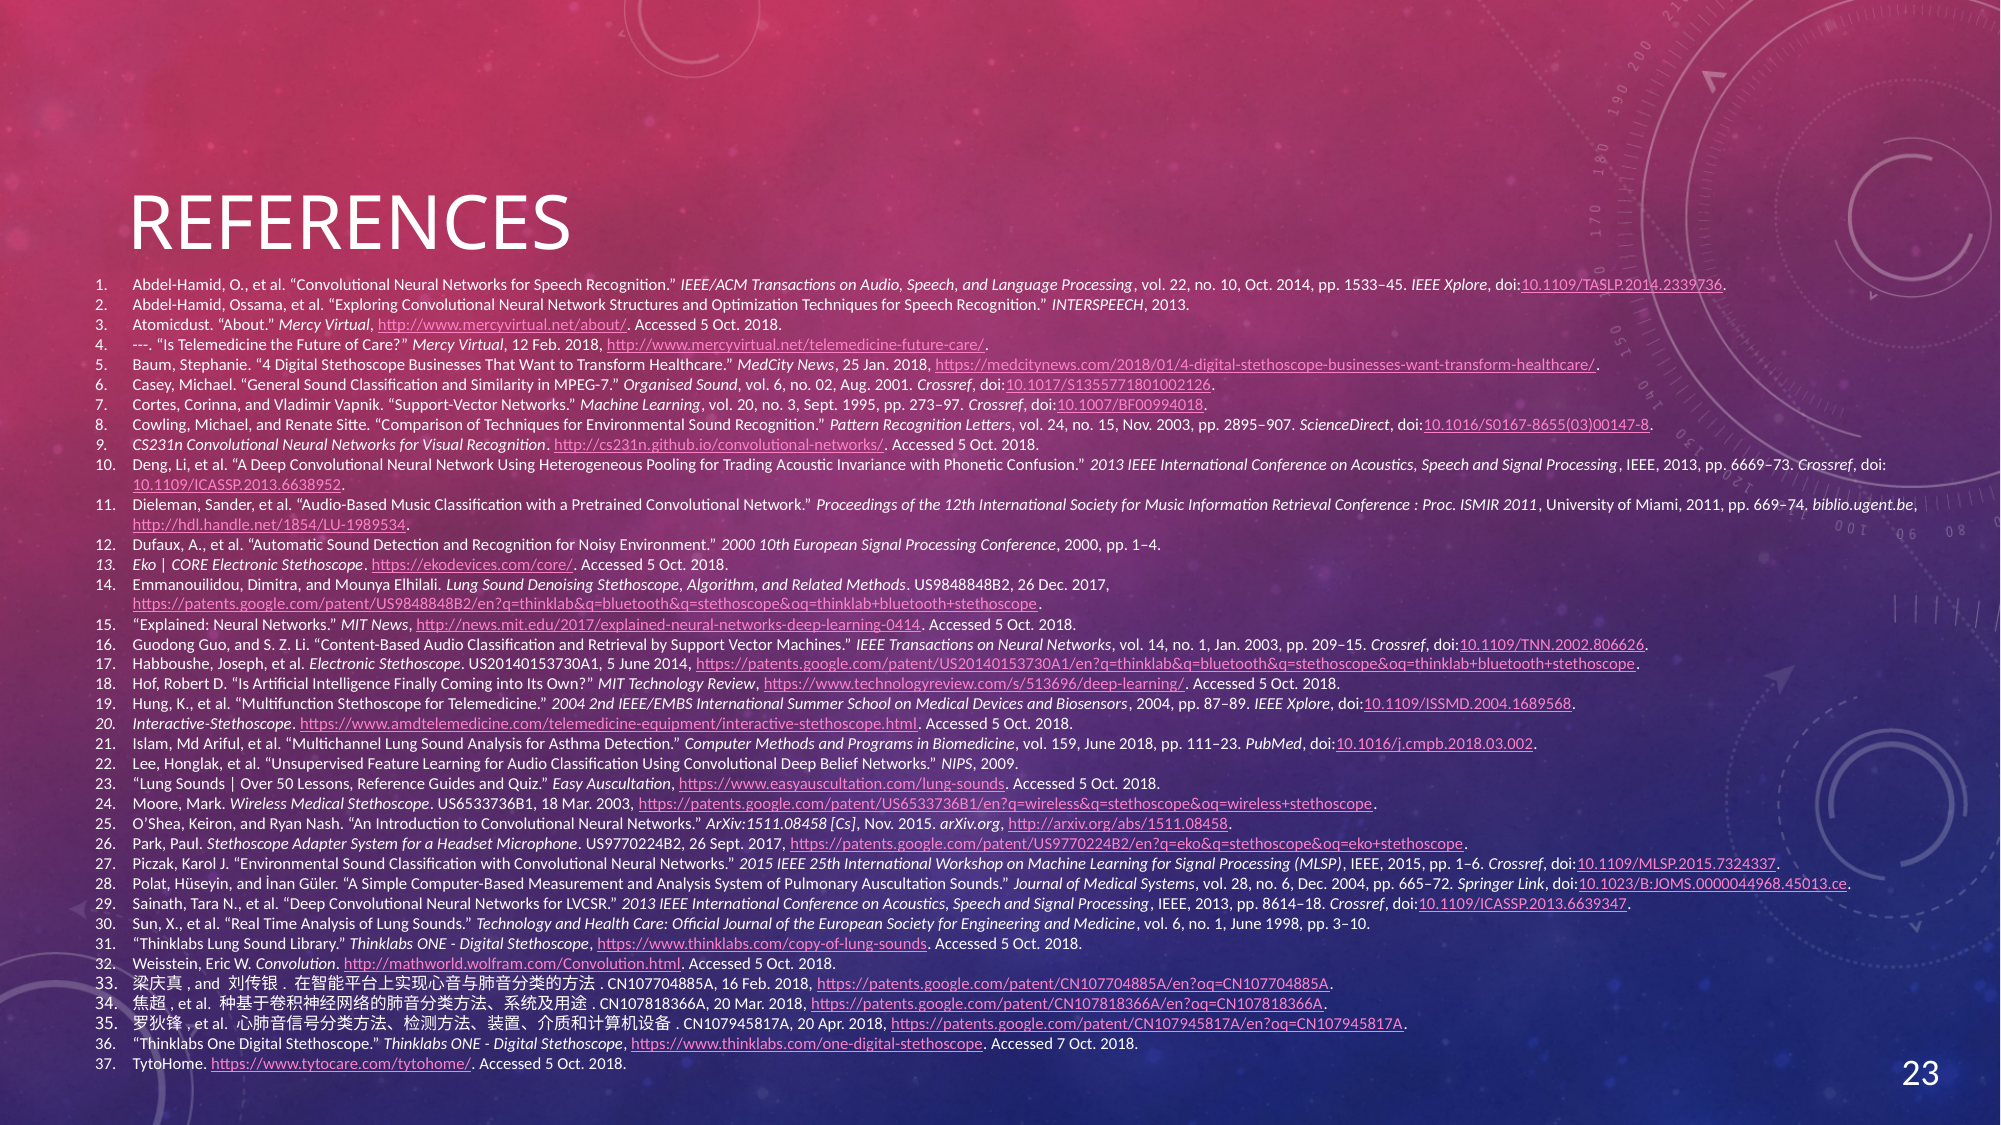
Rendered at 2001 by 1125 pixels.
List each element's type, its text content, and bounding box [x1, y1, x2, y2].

text_box 23 [1695, 1040, 2000, 1101]
title References [112, 99, 1775, 266]
picture [0, 0, 2001, 1125]
text_box Abdel-Hamid, O., et al. “Convolutional Neural Networks for Speech Recognition.” IEEE/ACM Transactions on Audio, Speech, and Language Processing, vol. 22, no. 10, Oct. 2014, pp. 1533–45. IEEE Xplore, doi:10.1109/TASLP.2014.2339736. Abdel-Hamid, Ossama, et al. “Exploring Convolutional Neural Network Structures and Optimization Techniques for Speech Recognition.” INTERSPEECH, 2013. Atomicdust. “About.” Mercy Virtual, http://www.mercyvirtual.net/about/. Accessed 5 Oct. 2018. ---. “Is Telemedicine the Future of Care?” Mercy Virtual, 12 Feb. 2018, http://www.mercyvirtual.net/telemedicine-future-care/. Baum, Stephanie. “4 Digital Stethoscope Businesses That Want to Transform Healthcare.” MedCity News, 25 Jan. 2018, https://medcitynews.com/2018/01/4-digital-stethoscope-businesses-want-transform-healthcare/. Casey, Michael. “General Sound Classification and Similarity in MPEG-7.” Organised Sound, vol. 6, no. 02, Aug. 2001. Crossref, doi:10.1017/S1355771801002126. Cortes, Corinna, and Vladimir Vapnik. “Support-Vector Networks.” Machine Learning, vol. 20, no. 3, Sept. 1995, pp. 273–97. Crossref, doi:10.1007/BF00994018. Cowling, Michael, and Renate Sitte. “Comparison of Techniques for Environmental Sound Recognition.” Pattern Recognition Letters, vol. 24, no. 15, Nov. 2003, pp. 2895–907. ScienceDirect, doi:10.1016/S0167-8655(03)00147-8. CS231n Convolutional Neural Networks for Visual Recognition. http://cs231n.github.io/convolutional-networks/. Accessed 5 Oct. 2018. Deng, Li, et al. “A Deep Convolutional Neural Network Using Heterogeneous Pooling for Trading Acoustic Invariance with Phonetic Confusion.” 2013 IEEE International Conference on Acoustics, Speech and Signal Processing, IEEE, 2013, pp. 6669–73. Crossref, doi:10.1109/ICASSP.2013.6638952. Dieleman, Sander, et al. “Audio-Based Music Classification with a Pretrained Convolutional Network.” Proceedings of the 12th International Society for Music Information Retrieval Conference : Proc. ISMIR 2011, University of Miami, 2011, pp. 669–74. biblio.ugent.be, http://hdl.handle.net/1854/LU-1989534. Dufaux, A., et al. “Automatic Sound Detection and Recognition for Noisy Environment.” 2000 10th European Signal Processing Conference, 2000, pp. 1–4. Eko | CORE Electronic Stethoscope. https://ekodevices.com/core/. Accessed 5 Oct. 2018. Emmanouilidou, Dimitra, and Mounya Elhilali. Lung Sound Denoising Stethoscope, Algorithm, and Related Methods. US9848848B2, 26 Dec. 2017, https://patents.google.com/patent/US9848848B2/en?q=thinklab&q=bluetooth&q=stethoscope&oq=thinklab+bluetooth+stethoscope. “Explained: Neural Networks.” MIT News, http://news.mit.edu/2017/explained-neural-networks-deep-learning-0414. Accessed 5 Oct. 2018. Guodong Guo, and S. Z. Li. “Content-Based Audio Classification and Retrieval by Support Vector Machines.” IEEE Transactions on Neural Networks, vol. 14, no. 1, Jan. 2003, pp. 209–15. Crossref, doi:10.1109/TNN.2002.806626. Habboushe, Joseph, et al. Electronic Stethoscope. US20140153730A1, 5 June 2014, https://patents.google.com/patent/US20140153730A1/en?q=thinklab&q=bluetooth&q=stethoscope&oq=thinklab+bluetooth+stethoscope. Hof, Robert D. “Is Artificial Intelligence Finally Coming into Its Own?” MIT Technology Review, https://www.technologyreview.com/s/513696/deep-learning/. Accessed 5 Oct. 2018. Hung, K., et al. “Multifunction Stethoscope for Telemedicine.” 2004 2nd IEEE/EMBS International Summer School on Medical Devices and Biosensors, 2004, pp. 87–89. IEEE Xplore, doi:10.1109/ISSMD.2004.1689568. Interactive-Stethoscope. https://www.amdtelemedicine.com/telemedicine-equipment/interactive-stethoscope.html. Accessed 5 Oct. 2018. Islam, Md Ariful, et al. “Multichannel Lung Sound Analysis for Asthma Detection.” Computer Methods and Programs in Biomedicine, vol. 159, June 2018, pp. 111–23. PubMed, doi:10.1016/j.cmpb.2018.03.002. Lee, Honglak, et al. “Unsupervised Feature Learning for Audio Classification Using Convolutional Deep Belief Networks.” NIPS, 2009. “Lung Sounds | Over 50 Lessons, Reference Guides and Quiz.” Easy Auscultation, https://www.easyauscultation.com/lung-sounds. Accessed 5 Oct. 2018. Moore, Mark. Wireless Medical Stethoscope. US6533736B1, 18 Mar. 2003, https://patents.google.com/patent/US6533736B1/en?q=wireless&q=stethoscope&oq=wireless+stethoscope. O’Shea, Keiron, and Ryan Nash. “An Introduction to Convolutional Neural Networks.” ArXiv:1511.08458 [Cs], Nov. 2015. arXiv.org, http://arxiv.org/abs/1511.08458. Park, Paul. Stethoscope Adapter System for a Headset Microphone. US9770224B2, 26 Sept. 2017, https://patents.google.com/patent/US9770224B2/en?q=eko&q=stethoscope&oq=eko+stethoscope. Piczak, Karol J. “Environmental Sound Classification with Convolutional Neural Networks.” 2015 IEEE 25th International Workshop on Machine Learning for Signal Processing (MLSP), IEEE, 2015, pp. 1–6. Crossref, doi:10.1109/MLSP.2015.7324337. Polat, Hüseyin, and İnan Güler. “A Simple Computer-Based Measurement and Analysis System of Pulmonary Auscultation Sounds.” Journal of Medical Systems, vol. 28, no. 6, Dec. 2004, pp. 665–72. Springer Link, doi:10.1023/B:JOMS.0000044968.45013.ce. Sainath, Tara N., et al. “Deep Convolutional Neural Networks for LVCSR.” 2013 IEEE International Conference on Acoustics, Speech and Signal Processing, IEEE, 2013, pp. 8614–18. Crossref, doi:10.1109/ICASSP.2013.6639347. Sun, X., et al. “Real Time Analysis of Lung Sounds.” Technology and Health Care: Official Journal of the European Society for Engineering and Medicine, vol. 6, no. 1, June 1998, pp. 3–10. “Thinklabs Lung Sound Library.” Thinklabs ONE - Digital Stethoscope, https://www.thinklabs.com/copy-of-lung-sounds. Accessed 5 Oct. 2018. Weisstein, Eric W. Convolution. http://mathworld.wolfram.com/Convolution.html. Accessed 5 Oct. 2018. 梁庆真, and 刘传银. 在智能平台上实现心音与肺音分类的方法. CN107704885A, 16 Feb. 2018, https://patents.google.com/patent/CN107704885A/en?oq=CN107704885A. 焦超, et al. 种基于卷积神经网络的肺音分类方法、系统及用途. CN107818366A, 20 Mar. 2018, https://patents.google.com/patent/CN107818366A/en?oq=CN107818366A. 罗狄锋, et al. 心肺音信号分类方法、检测方法、装置、介质和计算机设备. CN107945817A, 20 Apr. 2018, https://patents.google.com/patent/CN107945817A/en?oq=CN107945817A. “Thinklabs One Digital Stethoscope.” Thinklabs ONE - Digital Stethoscope, https://www.thinklabs.com/one-digital-stethoscope. Accessed 7 Oct. 2018. TytoHome. https://www.tytocare.com/tytohome/. Accessed 5 Oct. 2018. [80, 266, 2000, 1100]
